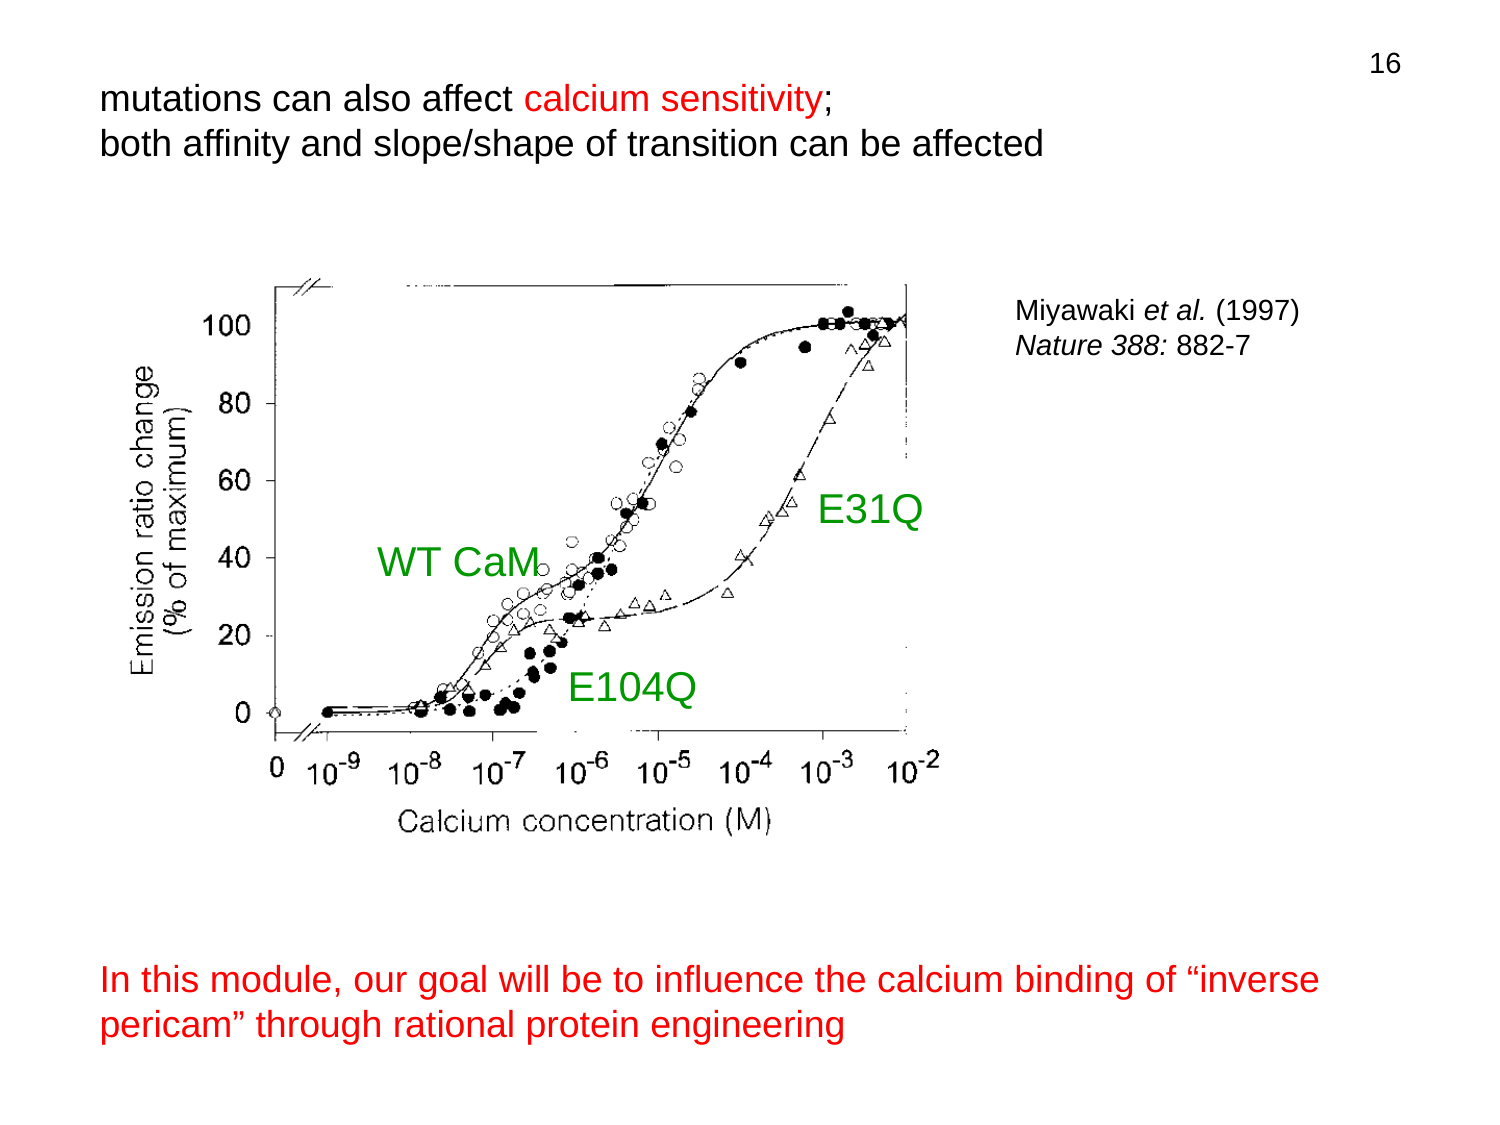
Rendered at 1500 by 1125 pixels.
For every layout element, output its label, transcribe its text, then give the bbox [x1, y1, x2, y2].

text_box In this module, our goal will be to influence the calcium binding of “inverse pericam” through rational protein engineering [84, 947, 1438, 1053]
text_box 16 [1354, 37, 1500, 88]
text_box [111, 246, 1317, 849]
text_box mutations can also affect calcium sensitivity; both affinity and slope/shape of transition can be affected [84, 66, 1400, 172]
